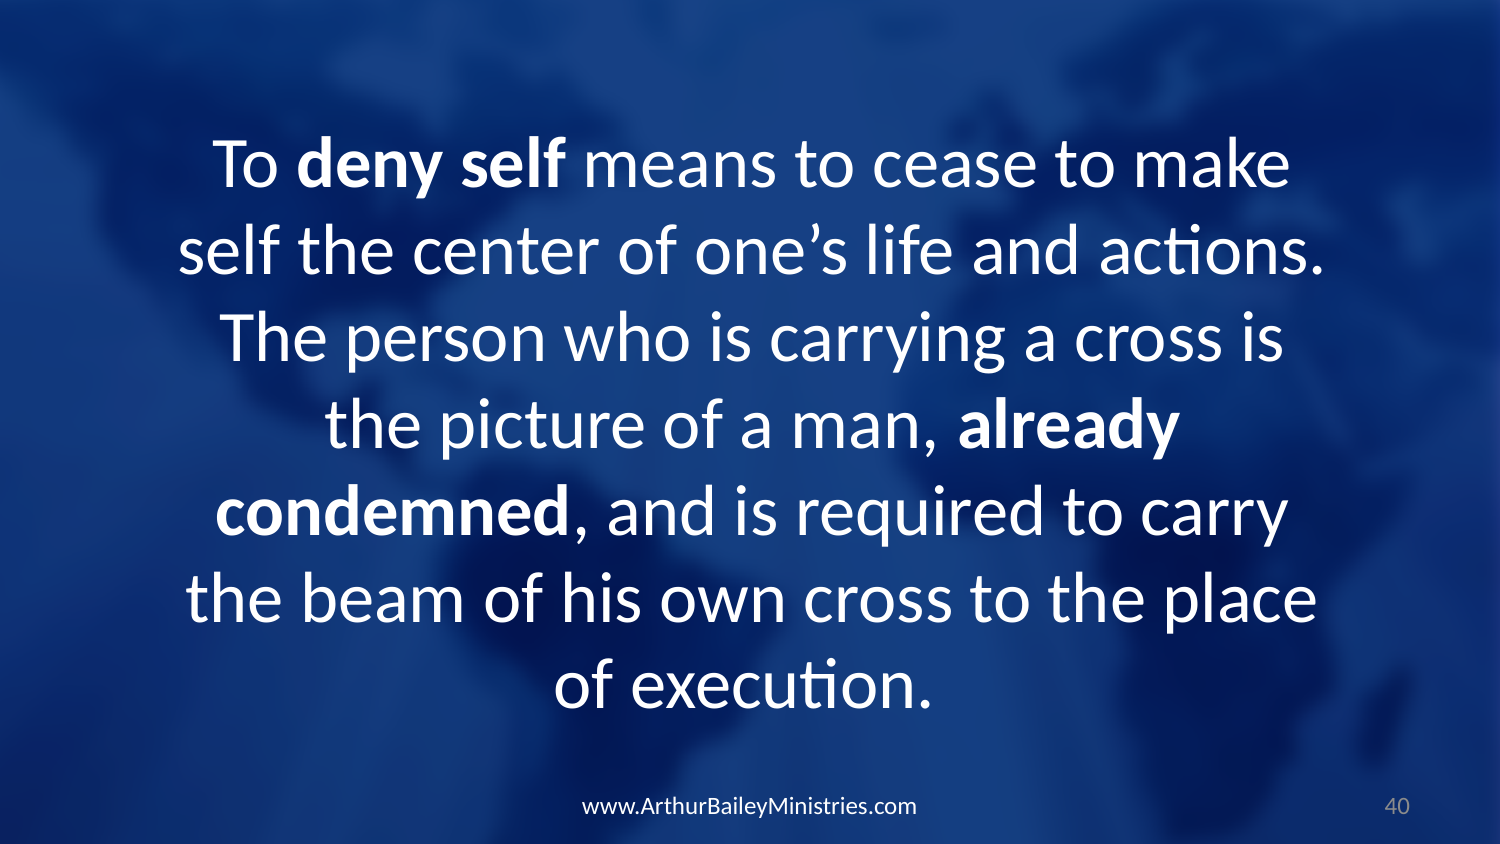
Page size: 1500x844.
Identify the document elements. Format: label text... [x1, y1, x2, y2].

footer www.ArthurBaileyMinistries.com [512, 782, 988, 827]
picture [0, 0, 1500, 844]
list To deny self means to cease to make self the center of one’s life and actions. The person who is carrying a cross is the picture of a man, already condemned, and is required to carry the beam of his own cross to the place of execution. [151, 107, 1355, 741]
slide_number 40 [1074, 782, 1425, 827]
